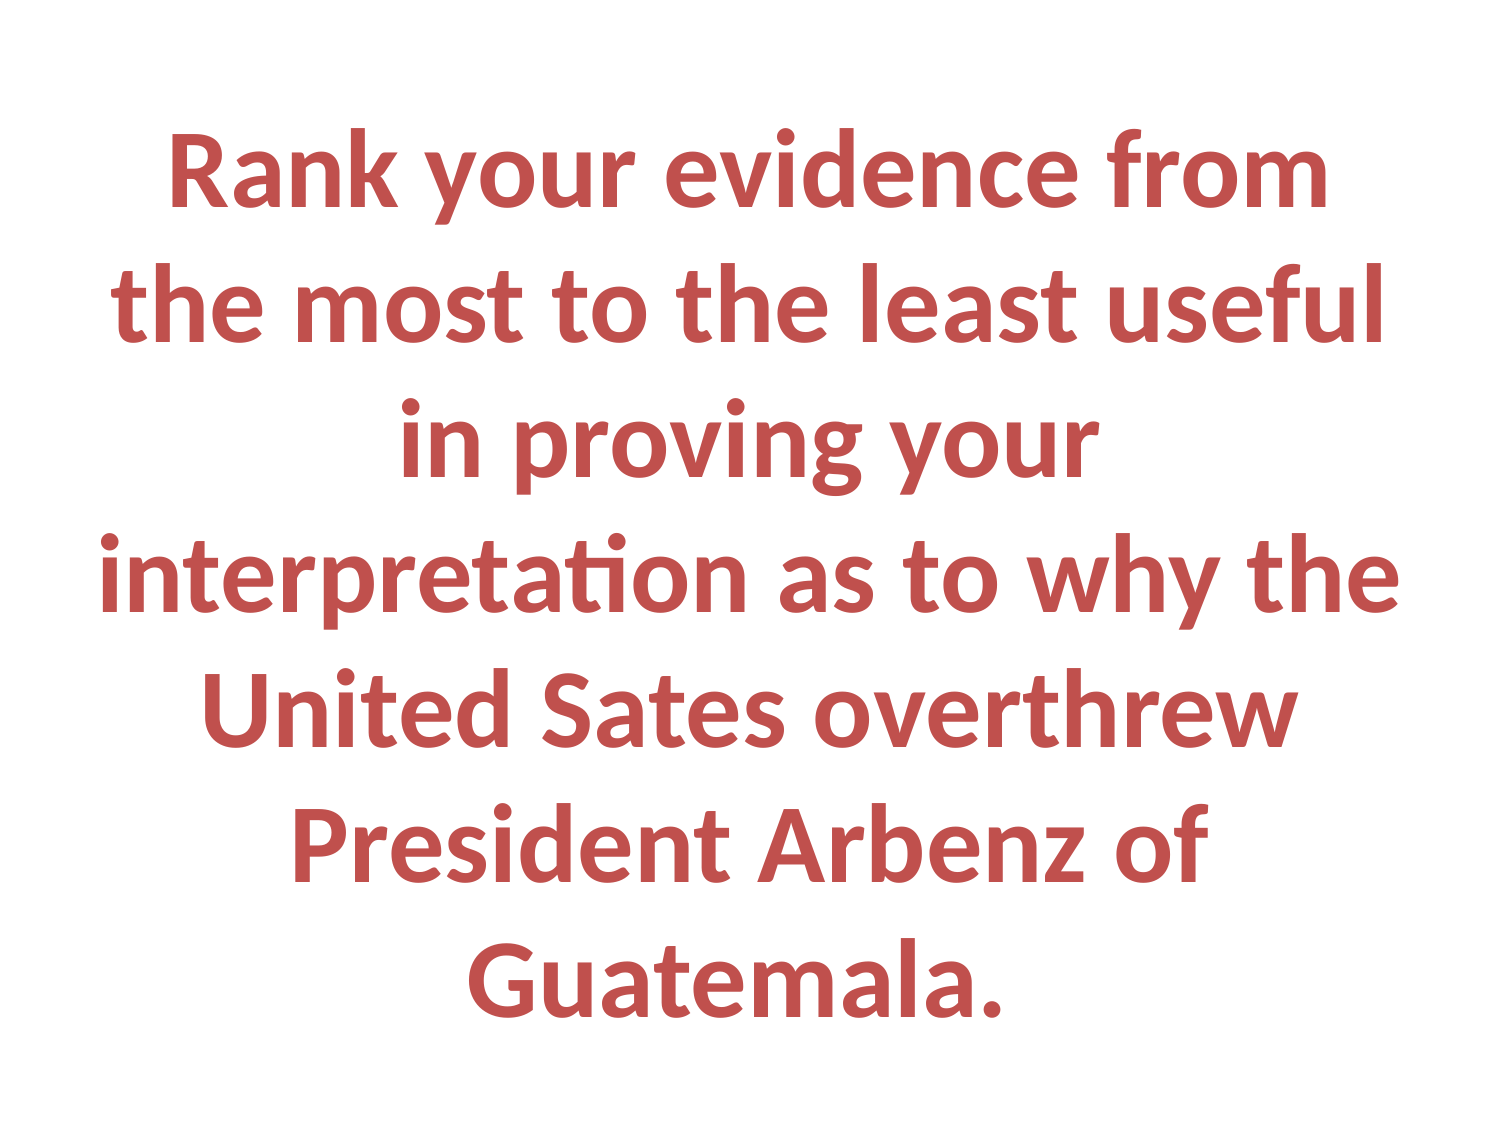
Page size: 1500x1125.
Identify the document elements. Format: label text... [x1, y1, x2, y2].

text_box Rank your evidence from the most to the least useful in proving your interpretation as to why the United Sates overthrew President Arbenz of Guatemala. [74, 87, 1425, 1048]
